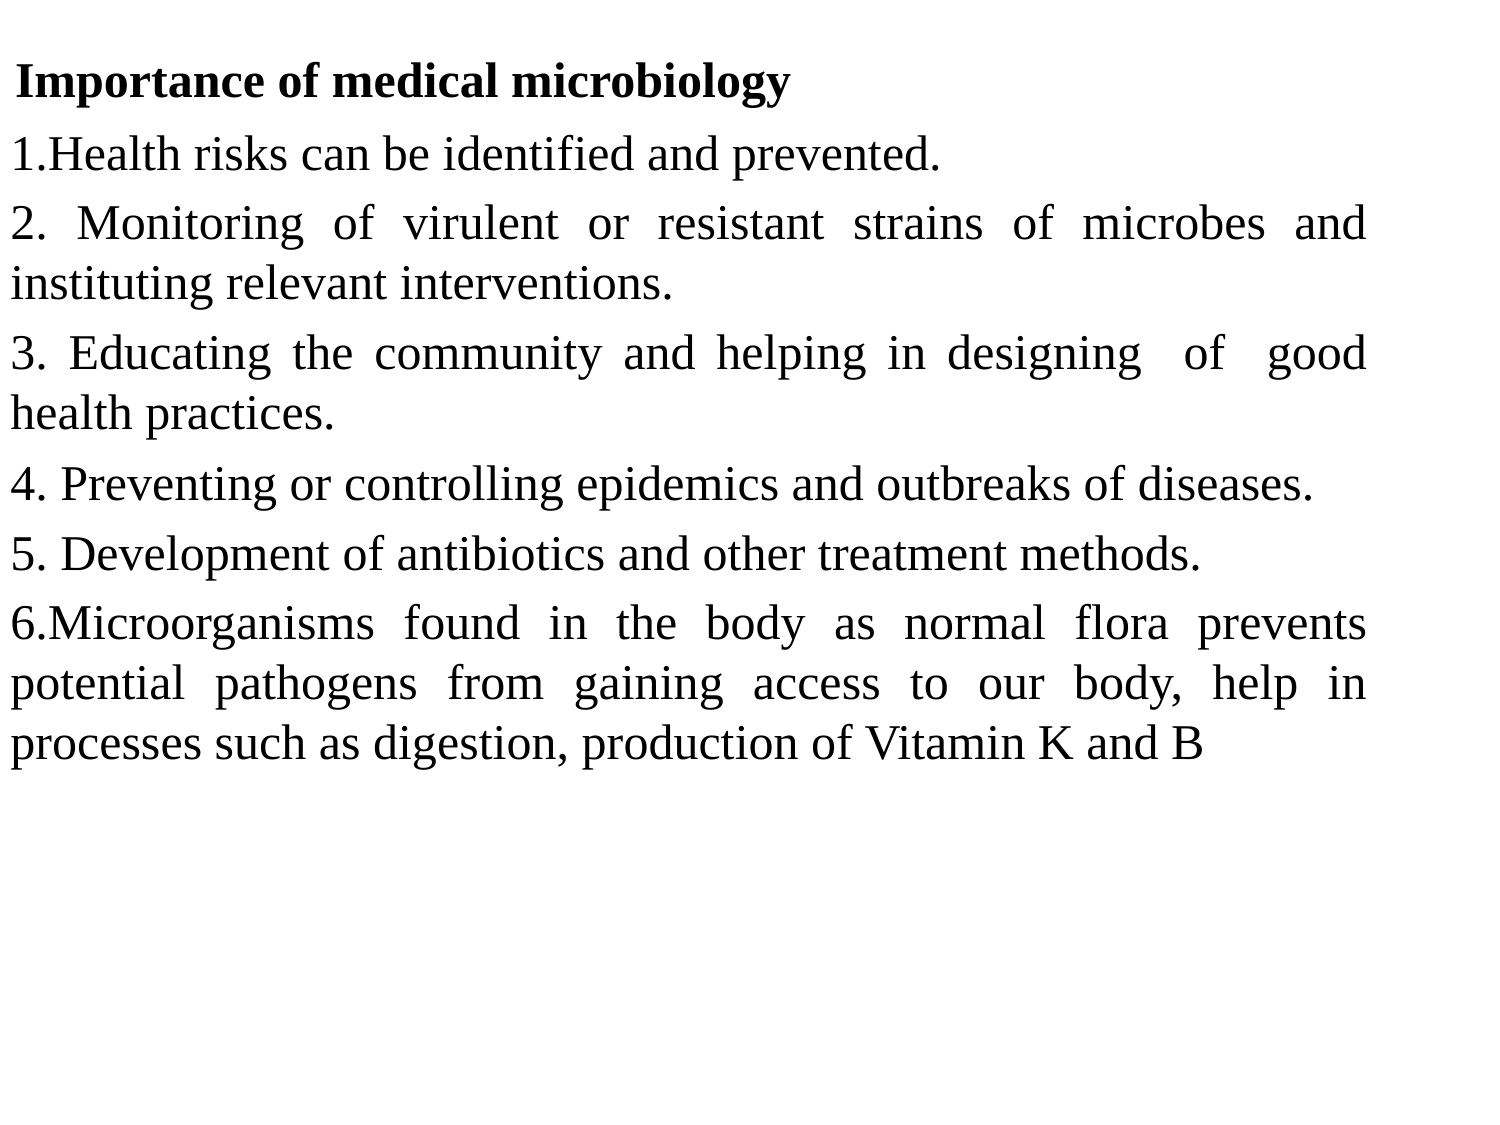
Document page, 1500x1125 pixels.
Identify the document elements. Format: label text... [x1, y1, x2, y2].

list 1.Health risks can be identified and prevented. 2. Monitoring of virulent or resistant strains of microbes and instituting relevant interventions. 3. Educating the community and helping in designing of good health practices. 4. Preventing or controlling epidemics and outbreaks of diseases. 5. Development of antibiotics and other treatment methods. 6.Microorganisms found in the body as normal flora prevents potential pathogens from gaining access to our body, help in processes such as digestion, production of Vitamin K and B [0, 112, 1383, 905]
title Importance of medical microbiology [0, 0, 1350, 112]
